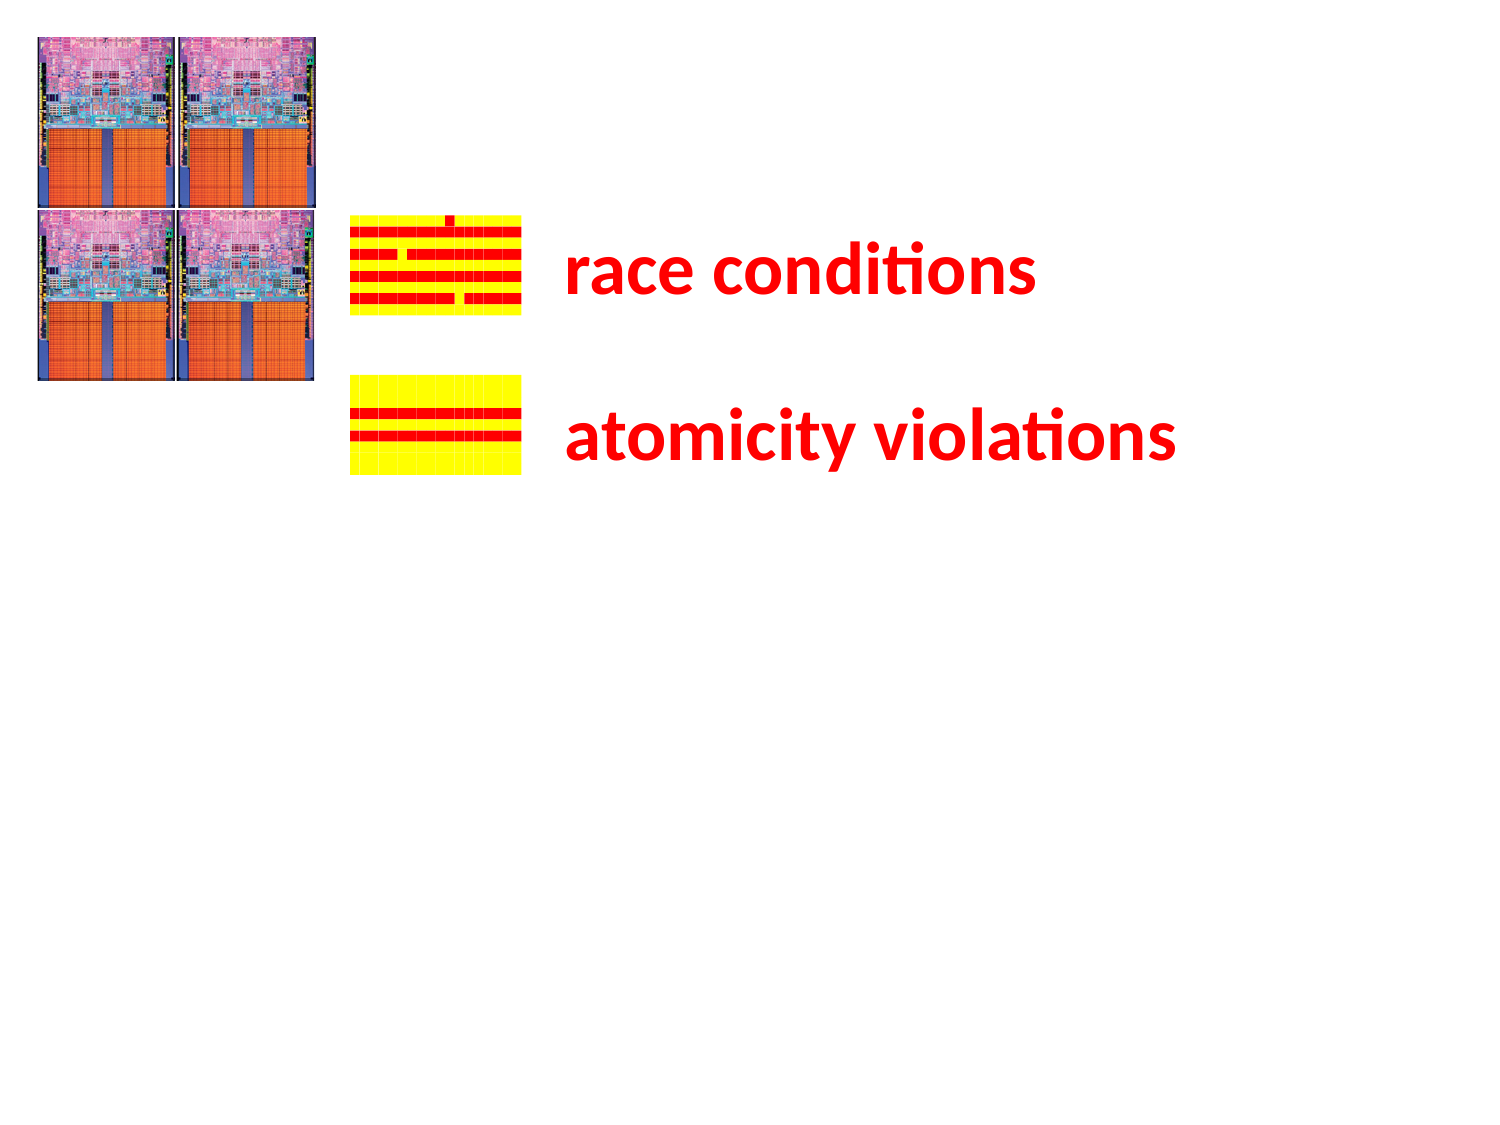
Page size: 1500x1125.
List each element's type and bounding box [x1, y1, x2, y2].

text_box [349, 212, 1101, 319]
text_box [37, 37, 317, 381]
text_box [349, 374, 1263, 485]
